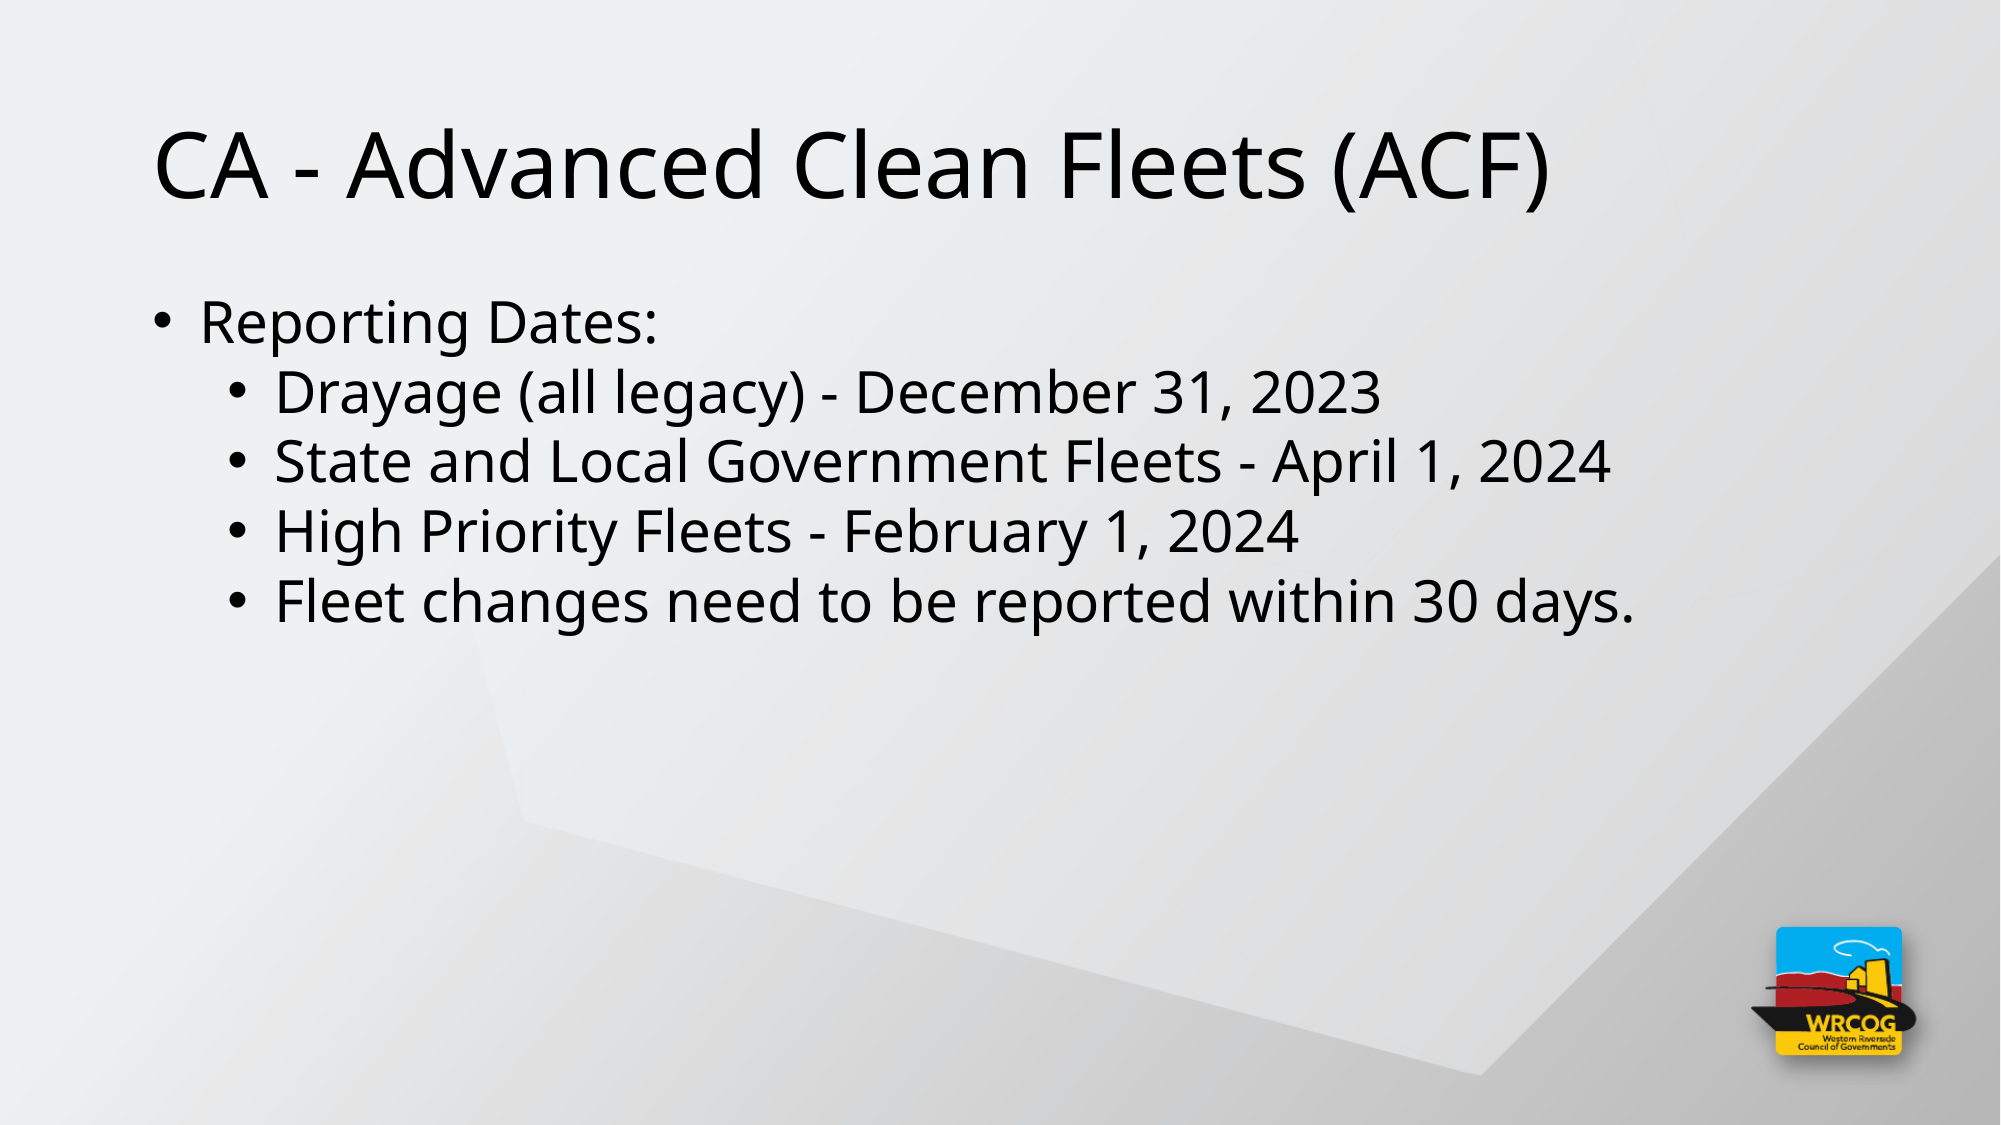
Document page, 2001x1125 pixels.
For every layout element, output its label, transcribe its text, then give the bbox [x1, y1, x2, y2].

title CA - Advanced Clean Fleets (ACF) [137, 59, 1863, 278]
text_box Reporting Dates: Drayage (all legacy) - December 31, 2023 State and Local Government Fleets - April 1, 2024 High Priority Fleets - February 1, 2024 Fleet changes need to be reported within 30 days. [137, 277, 1761, 642]
picture [0, 0, 2001, 1125]
